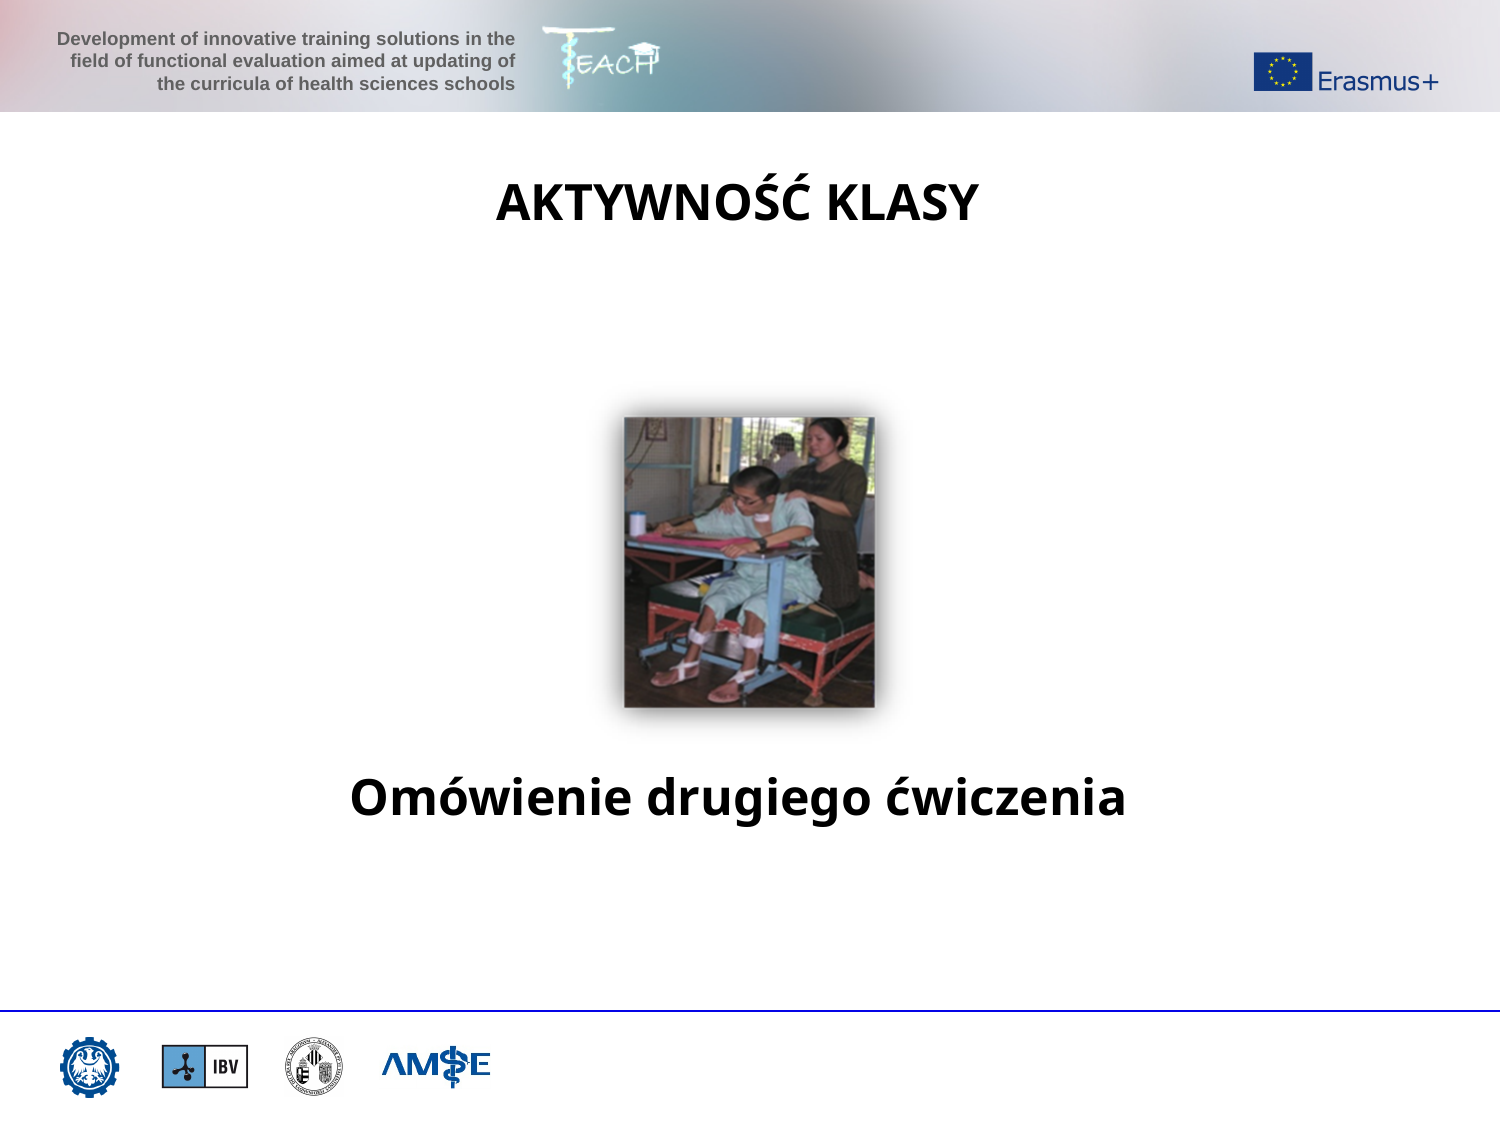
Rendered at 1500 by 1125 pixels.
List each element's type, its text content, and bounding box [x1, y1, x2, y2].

picture [578, 373, 921, 752]
picture [284, 1036, 344, 1097]
picture [53, 1035, 126, 1099]
text_box AKTYWNOŚĆ KLASY [17, 163, 1459, 257]
picture [161, 1044, 249, 1089]
picture [0, 0, 1500, 112]
picture [379, 1044, 491, 1089]
text_box Omówienie drugiego ćwiczenia [17, 758, 1459, 852]
